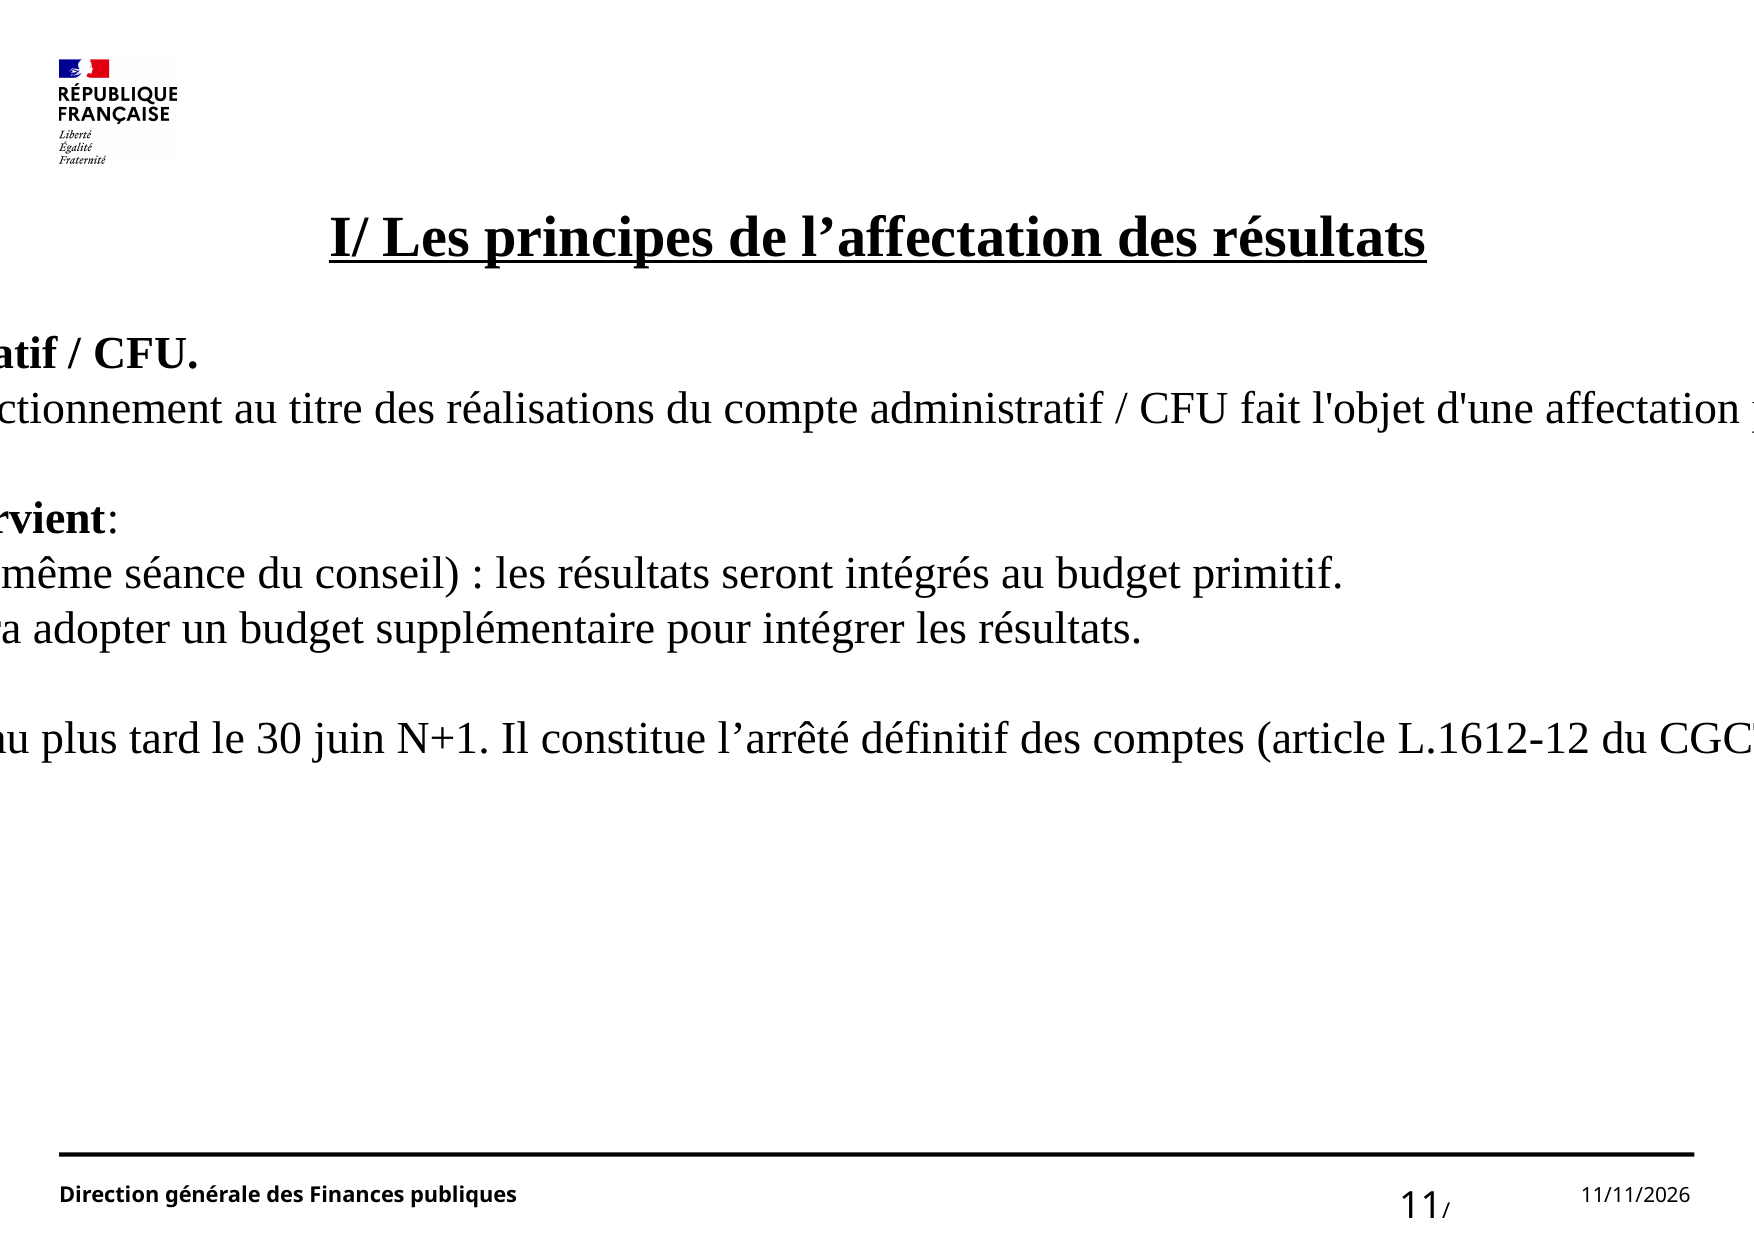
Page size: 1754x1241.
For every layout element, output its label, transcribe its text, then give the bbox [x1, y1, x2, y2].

text_box I/ Les principes de l’affectation des résultats Elle se fait après le vote du compte administratif / CFU. Seul le résultat excédentaire de la section de fonctionnement au titre des réalisations du compte administratif / CFU fait l'objet d'une affectation par décision du conseil municipal (délibération). Si le vote du compte administratif / CFU intervient: → Avant le budget primitif (ou au cours d’une même séance du conseil) : les résultats seront intégrés au budget primitif. →Après le budget primitif : la collectivité devra adopter un budget supplémentaire pour intégrer les résultats. Le compte administratif / CFU doit être adopté au plus tard le 30 juin N+1. Il constitue l’arrêté définitif des comptes (article L.1612-12 du CGCT). [0, 190, 1754, 961]
picture [59, 59, 178, 164]
